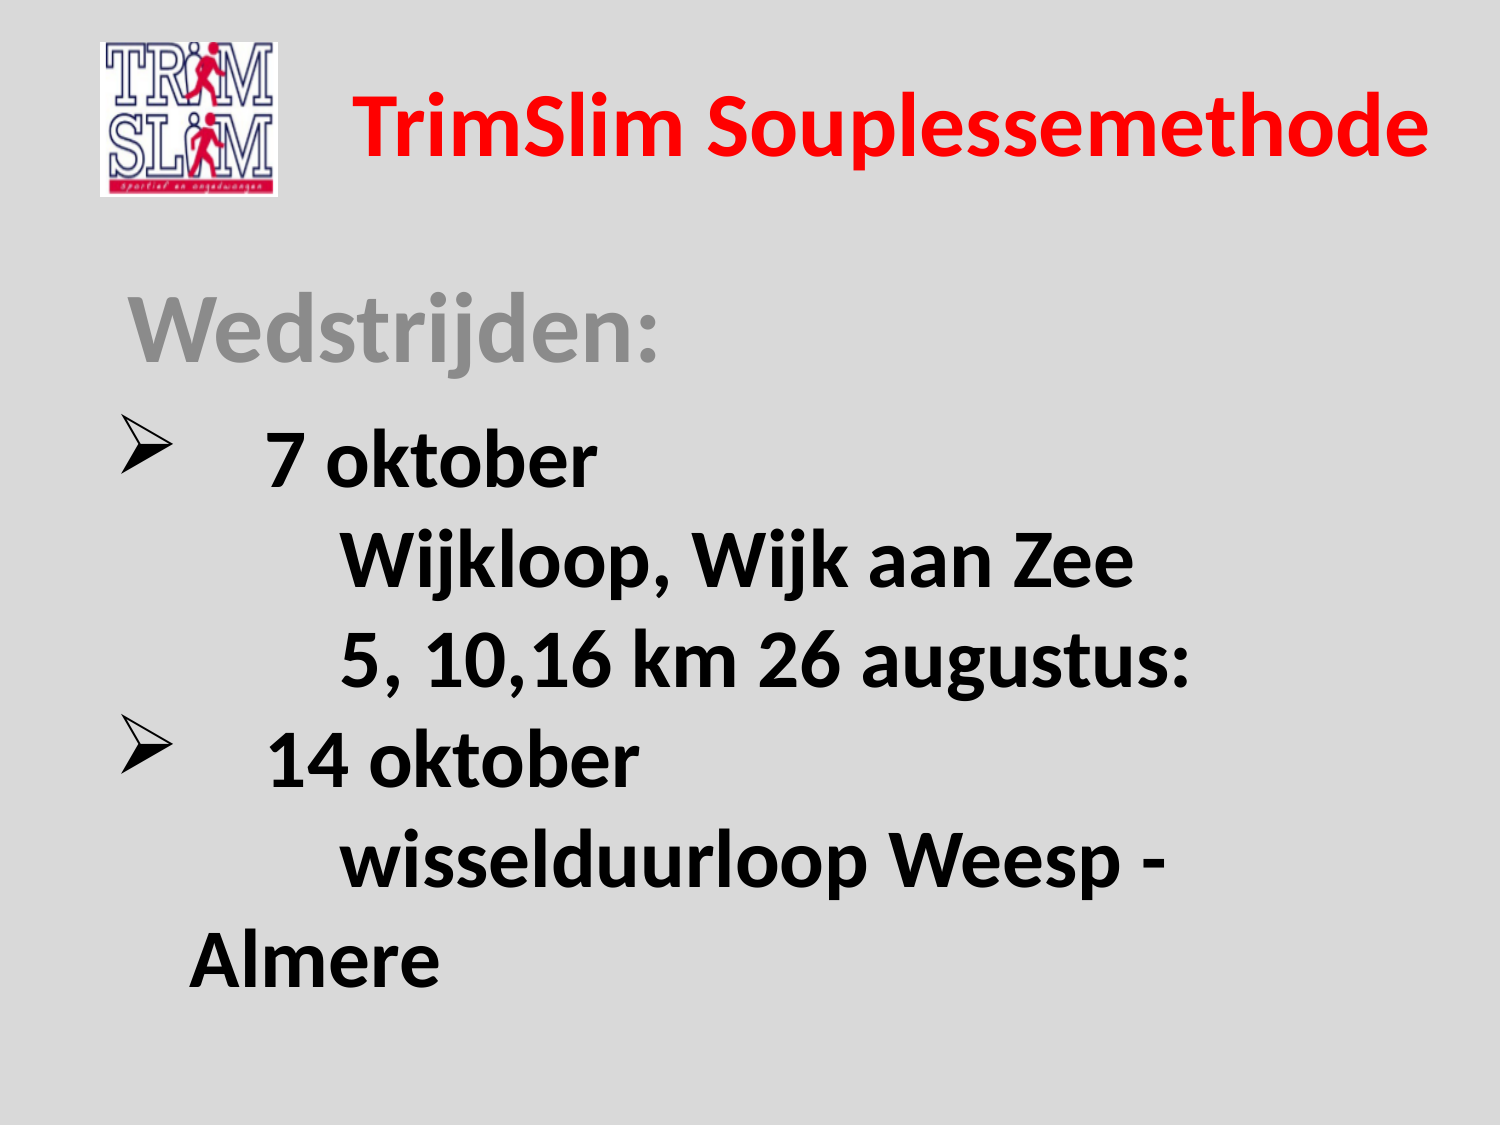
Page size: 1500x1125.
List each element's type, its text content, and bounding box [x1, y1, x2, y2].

picture [100, 42, 278, 197]
subtitle Wedstrijden: [112, 255, 1459, 445]
title TrimSlim Souplessemethode [100, 30, 1447, 209]
text_box 7 oktober Wijkloop, Wijk aan Zee 5, 10,16 km 26 augustus: 14 oktober wisselduurloop Weesp - Almere [100, 397, 1436, 1012]
